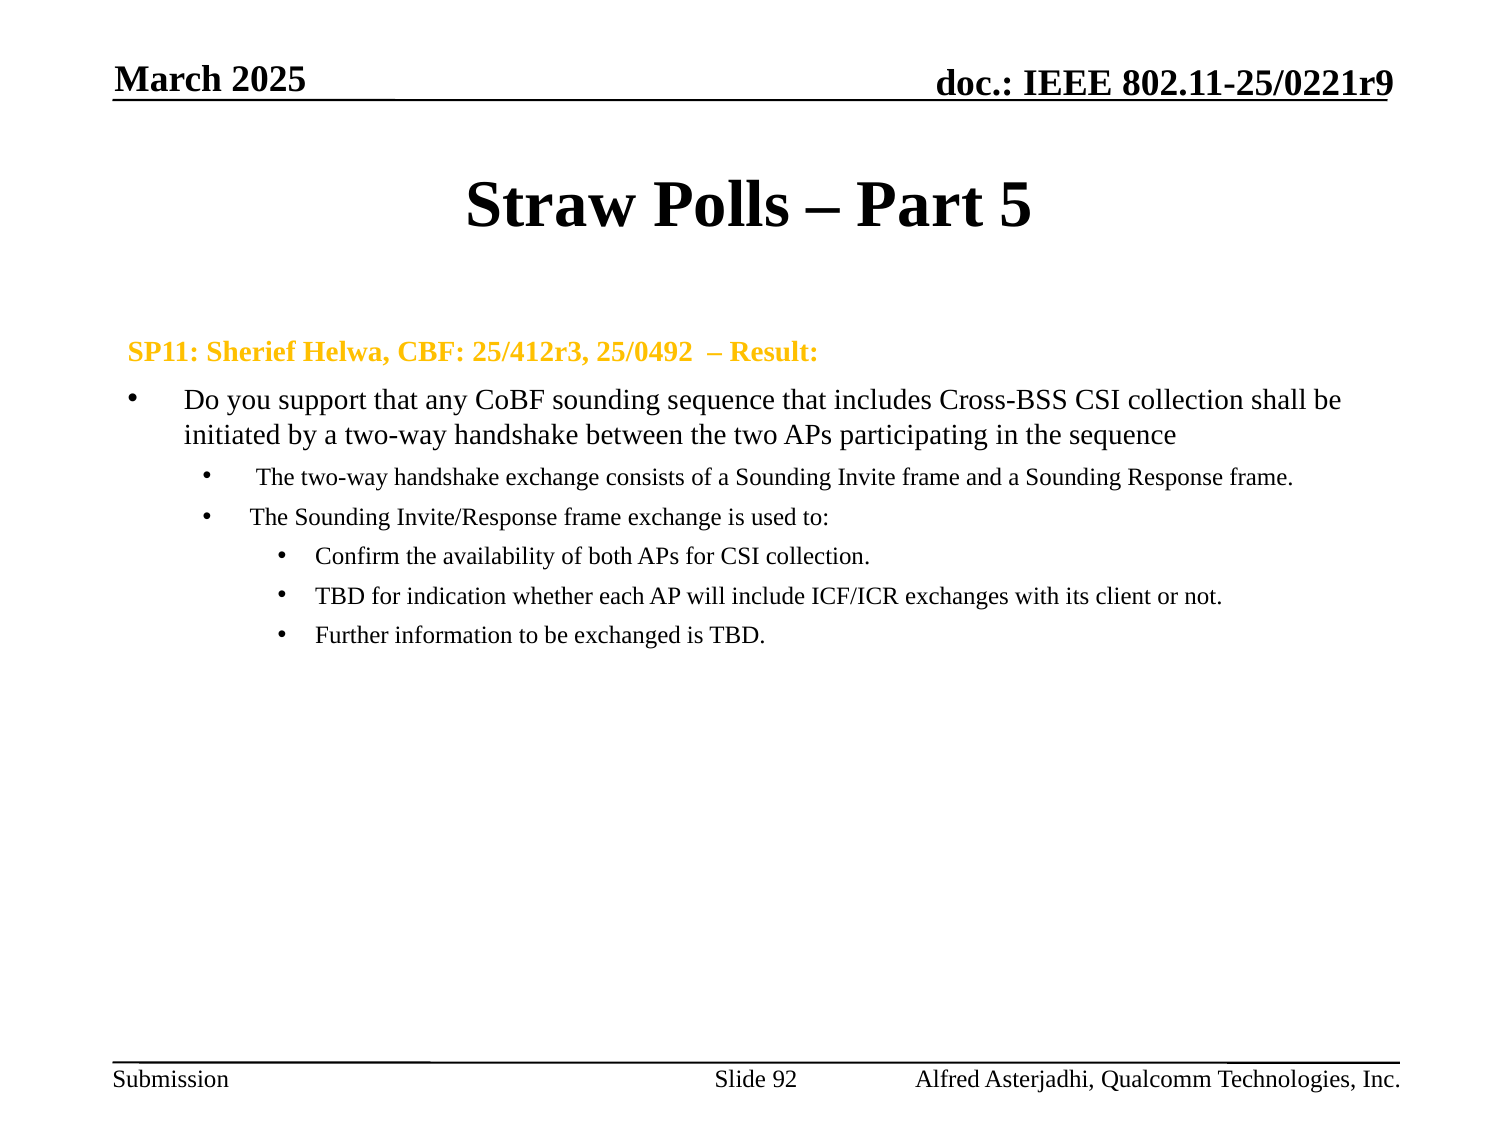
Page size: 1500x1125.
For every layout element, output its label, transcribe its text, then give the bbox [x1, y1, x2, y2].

title Straw Polls – Part 5 [112, 112, 1388, 288]
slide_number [114, 54, 423, 100]
slide_number Slide 92 [712, 1061, 800, 1123]
footer Alfred Asterjadhi, Qualcomm Technologies, Inc. [878, 1061, 1402, 1093]
list SP11: Sherief Helwa, CBF: 25/412r3, 25/0492 – Result: Do you support that any CoBF sounding sequence that includes Cross-BSS CSI collection shall be initiated by a two-way handshake between the two APs participating in the sequence The two-way handshake exchange consists of a Sounding Invite frame and a Sounding Response frame. The Sounding Invite/Response frame exchange is used to: Confirm the availability of both APs for CSI collection. TBD for indication whether each AP will include ICF/ICR exchanges with its client or not. Further information to be exchanged is TBD. [112, 324, 1388, 1063]
